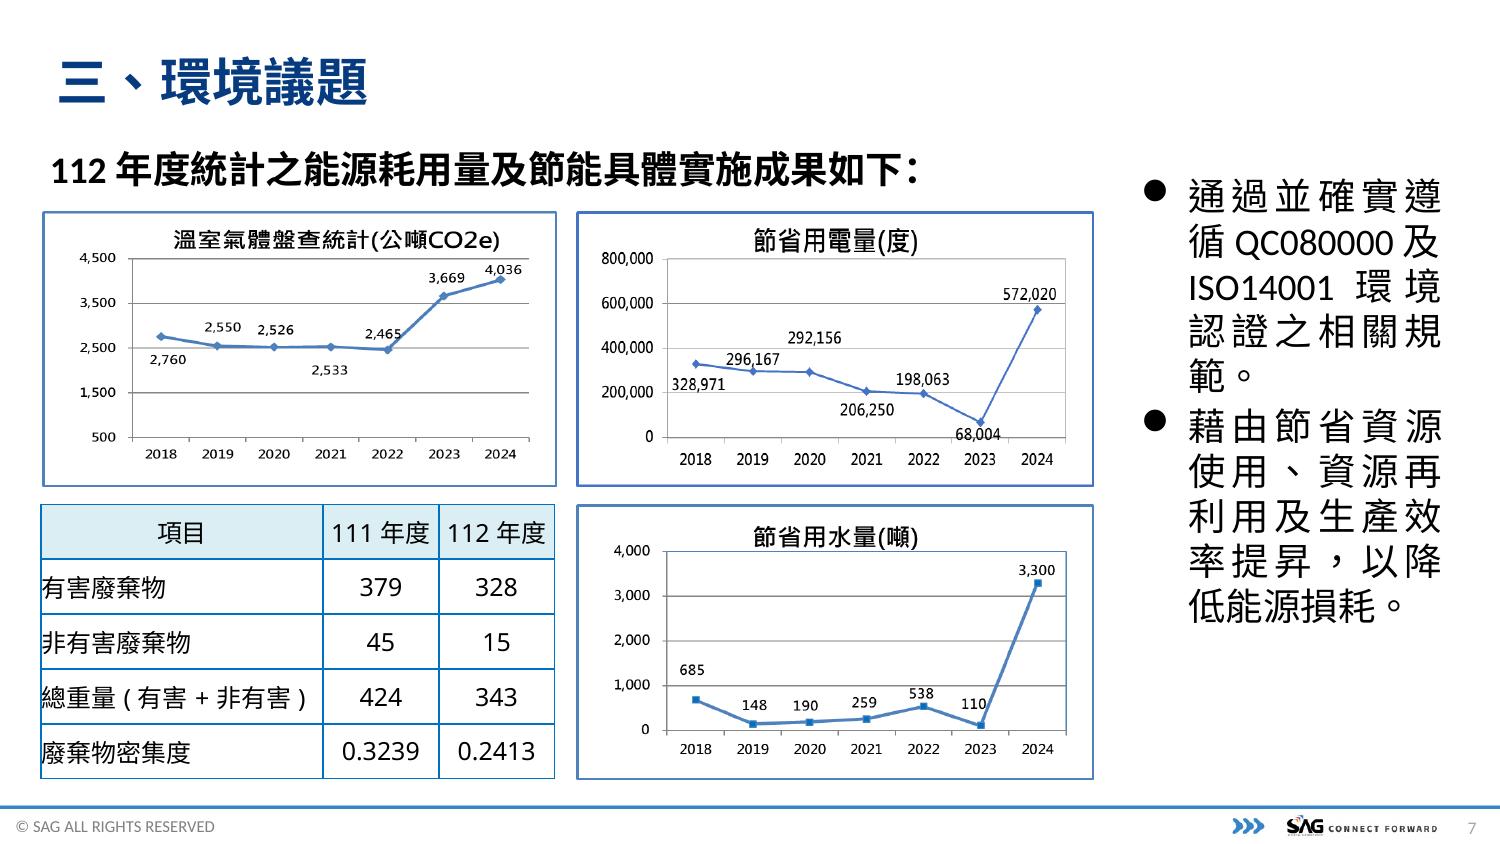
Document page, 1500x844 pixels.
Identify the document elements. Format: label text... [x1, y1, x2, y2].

table_header 項目 [42, 505, 322, 558]
table_header 112年度 [440, 505, 554, 558]
table_cell 379 [324, 560, 438, 613]
table_cell 廢棄物密集度 [42, 725, 322, 778]
table_cell 非有害廢棄物 [42, 615, 322, 668]
table_cell 15 [440, 615, 554, 668]
table_cell 343 [440, 670, 554, 723]
table_cell 328 [440, 560, 554, 613]
table_cell 45 [324, 615, 438, 668]
table_cell 有害廢棄物 [42, 560, 322, 613]
picture [0, 0, 1500, 844]
table_cell 總重量(有害+非有害) [42, 670, 322, 723]
title 三、環境議題 [41, 33, 1105, 127]
text_box 112年度統計之能源耗用量及節能具體實施成果如下： [35, 139, 1068, 199]
text_box 通過並確實遵循QC080000及ISO14001環境認證之相關規範。 藉由節省資源使用、資源再利用及生產效率提昇，以降低能源損耗。 [1126, 165, 1458, 755]
table_cell 424 [324, 670, 438, 723]
table_cell 0.3239 [324, 725, 438, 778]
table_cell 0.2413 [440, 725, 554, 778]
table_header 111年度 [324, 505, 438, 558]
